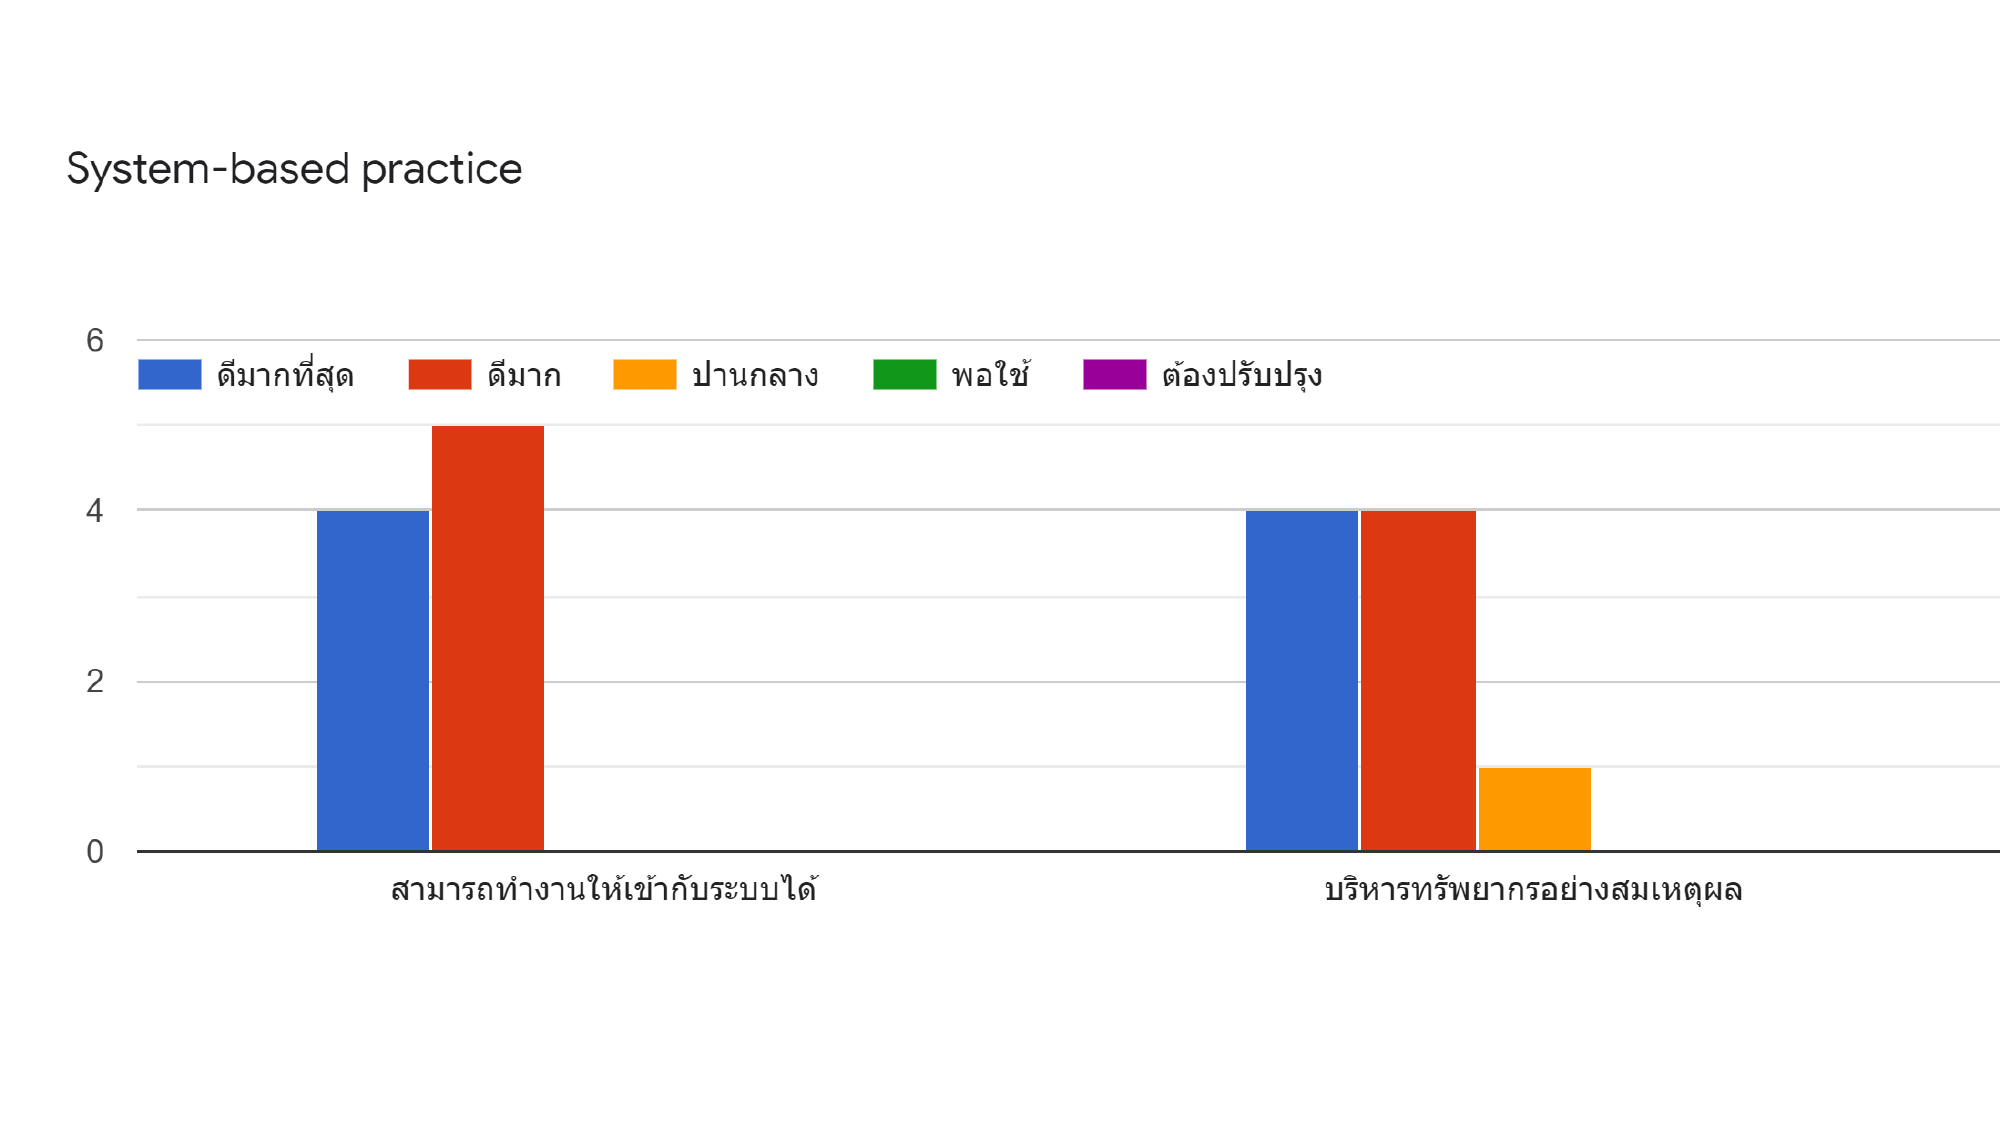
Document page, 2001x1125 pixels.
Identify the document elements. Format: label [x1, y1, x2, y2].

picture [0, 73, 2000, 1052]
